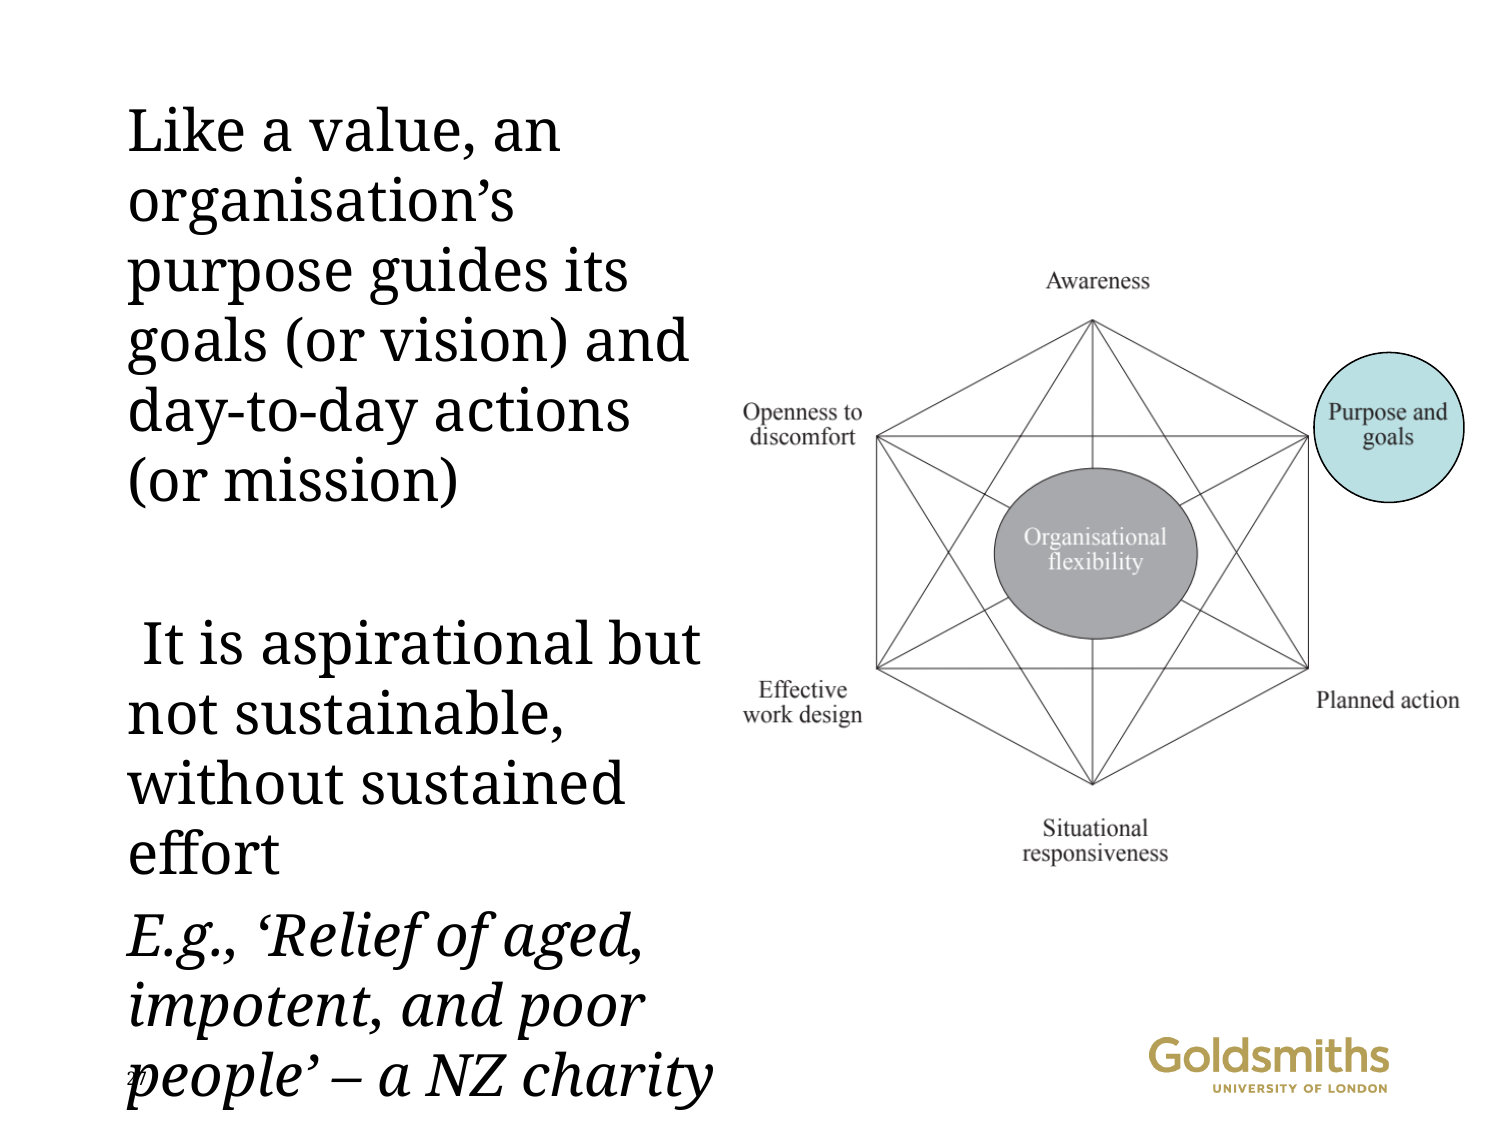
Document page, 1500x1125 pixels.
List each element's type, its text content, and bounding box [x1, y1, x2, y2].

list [672, 116, 1500, 1026]
picture [1149, 1037, 1389, 1093]
slide_number 27 [110, 1024, 209, 1101]
list Like a value, an organisation’s purpose guides its goals (or vision) and day-to-day actions (or mission) It is aspirational but not sustainable, without sustained effort E.g., ‘Relief of aged, impotent, and poor people’ – a NZ charity [112, 85, 738, 1001]
